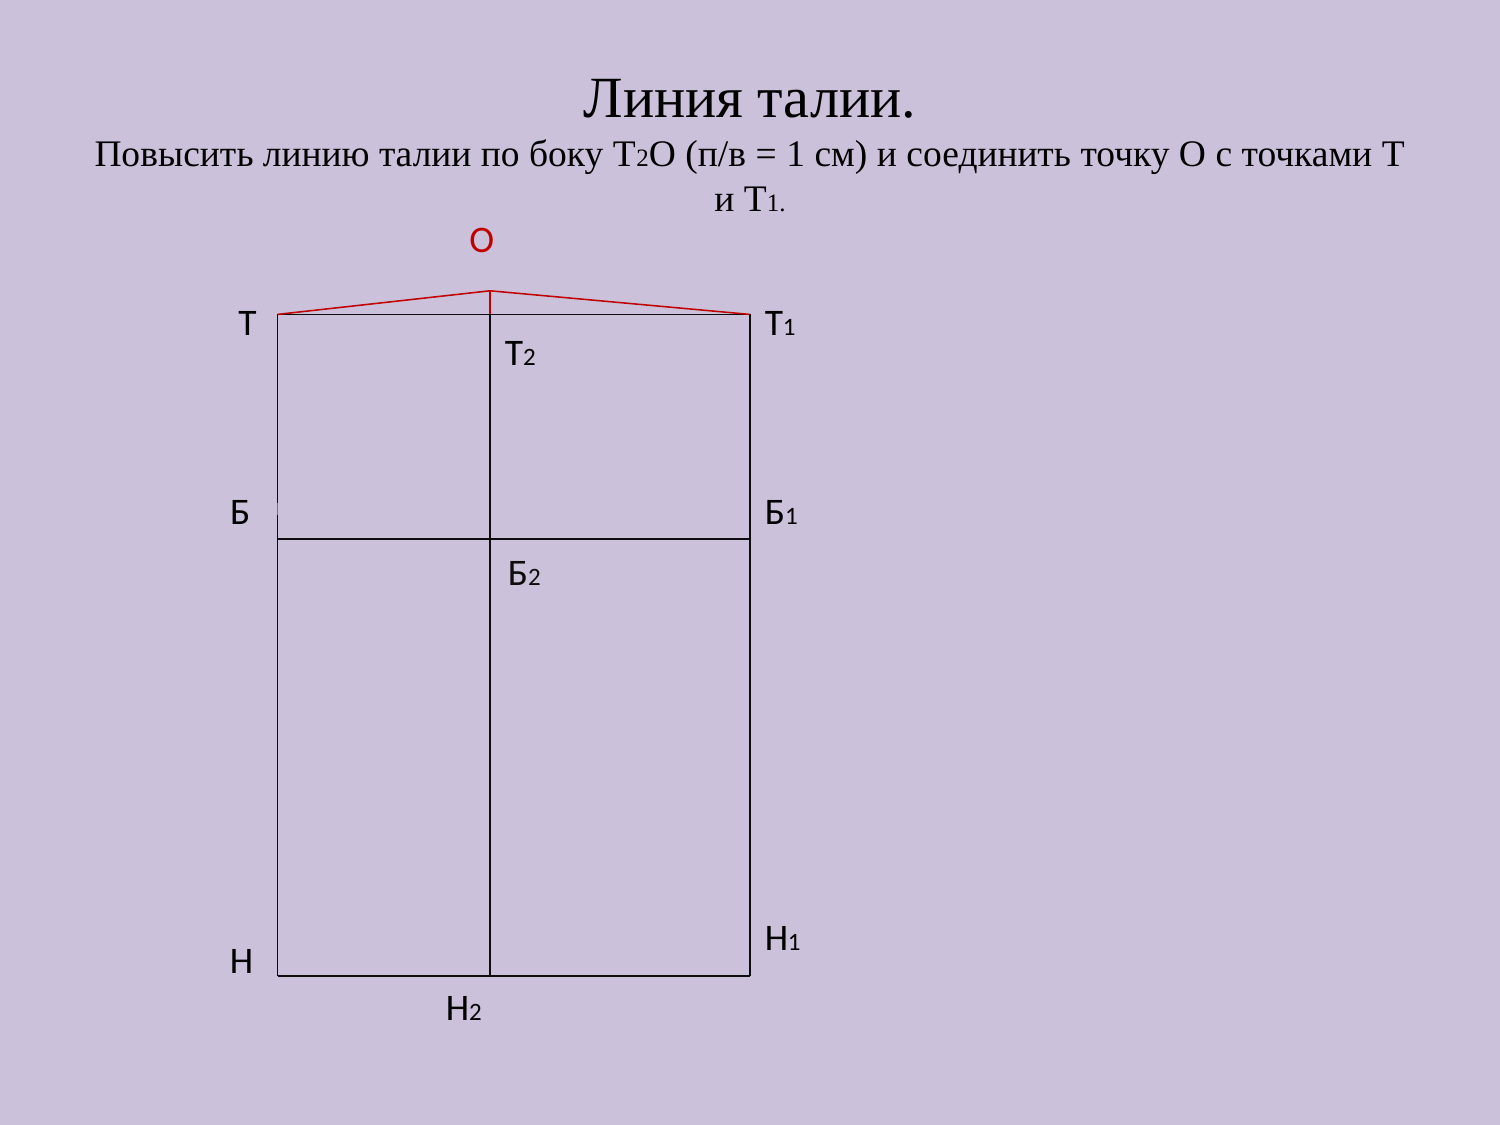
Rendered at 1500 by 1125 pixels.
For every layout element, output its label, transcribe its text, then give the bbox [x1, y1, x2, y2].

text_box Т1 [751, 290, 833, 351]
text_box Н2 [431, 984, 509, 1036]
title Линия талии. Повысить линию талии по боку Т2О (п/в = 1 см) и соединить точку О с точками Т и Т1. [75, 45, 1425, 233]
text_box Н1 [754, 905, 833, 965]
text_box Т2 [495, 325, 573, 381]
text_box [489, 290, 751, 315]
text_box Б2 [495, 548, 573, 601]
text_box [277, 290, 488, 315]
text_box Н [206, 928, 270, 989]
text_box Т [206, 290, 276, 351]
text_box Б1 [754, 479, 822, 540]
text_box Б [206, 479, 273, 540]
text_box О [454, 208, 532, 268]
